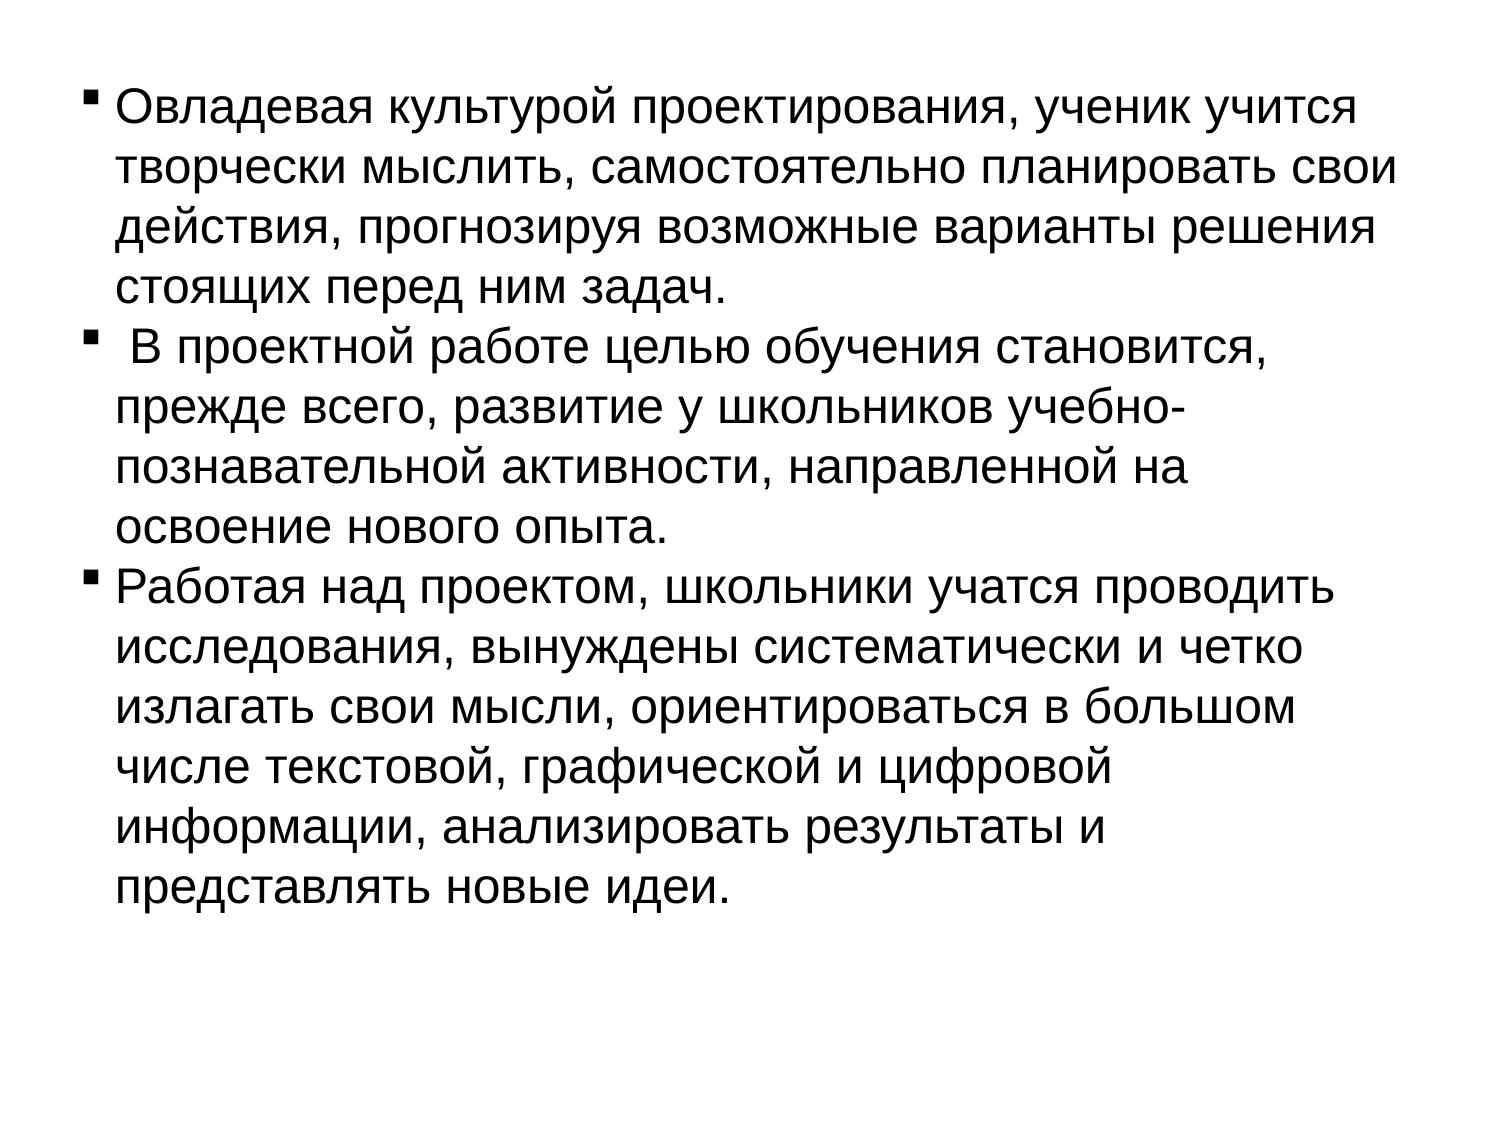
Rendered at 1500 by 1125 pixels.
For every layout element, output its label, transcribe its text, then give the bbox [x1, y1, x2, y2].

text_box Овладевая культурой проектирования, ученик учится творчески мыслить, самостоятельно планировать свои действия, прогнозируя возможные варианты решения стоящих перед ним задач. В проектной работе целью обучения становится, прежде всего, развитие у школьников учебно-познавательной активности, направленной на освоение нового опыта. Работая над проектом, школьники учатся проводить исследования, вынуждены систематически и четко излагать свои мысли, ориентироваться в большом числе текстовой, графической и цифровой информации, анализировать результаты и представлять новые идеи. [64, 66, 1424, 1042]
